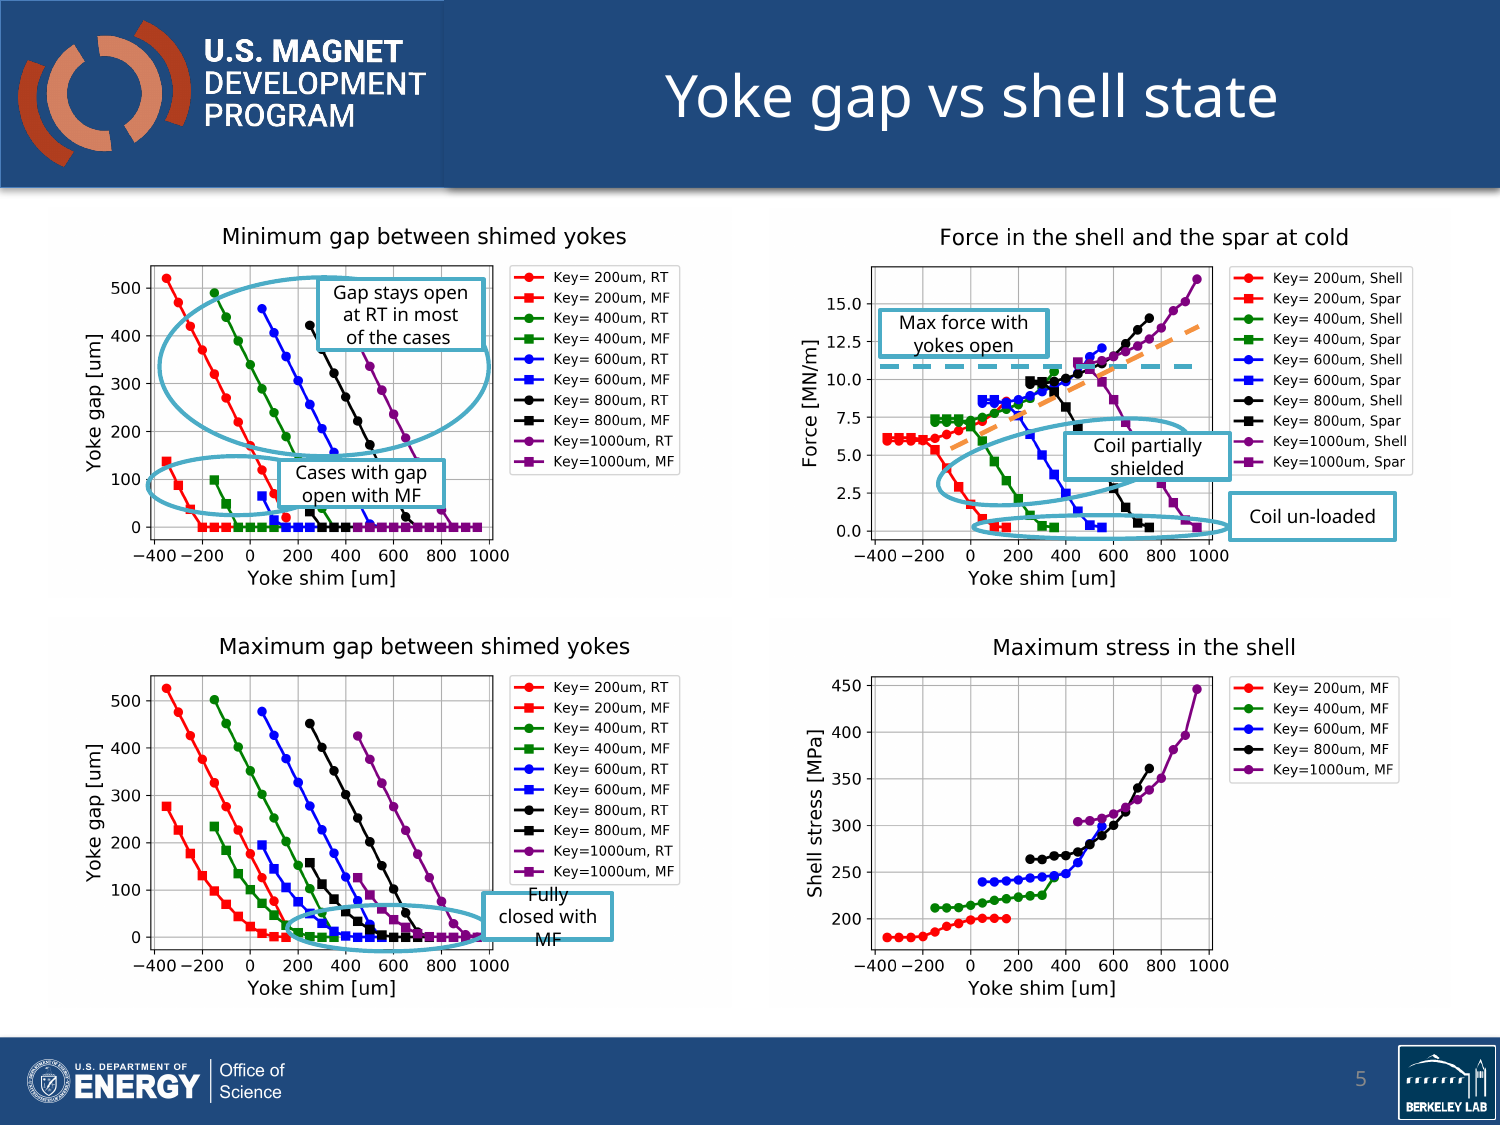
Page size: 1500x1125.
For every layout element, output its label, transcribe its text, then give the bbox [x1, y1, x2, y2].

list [769, 618, 1452, 1009]
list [769, 208, 1451, 599]
picture [18, 20, 426, 167]
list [48, 207, 732, 599]
picture [27, 1059, 285, 1103]
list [48, 617, 732, 1008]
slide_number 5 [1297, 1050, 1382, 1110]
picture [1393, 1040, 1500, 1124]
title Yoke gap vs shell state [444, 0, 1500, 188]
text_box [950, 326, 1199, 449]
